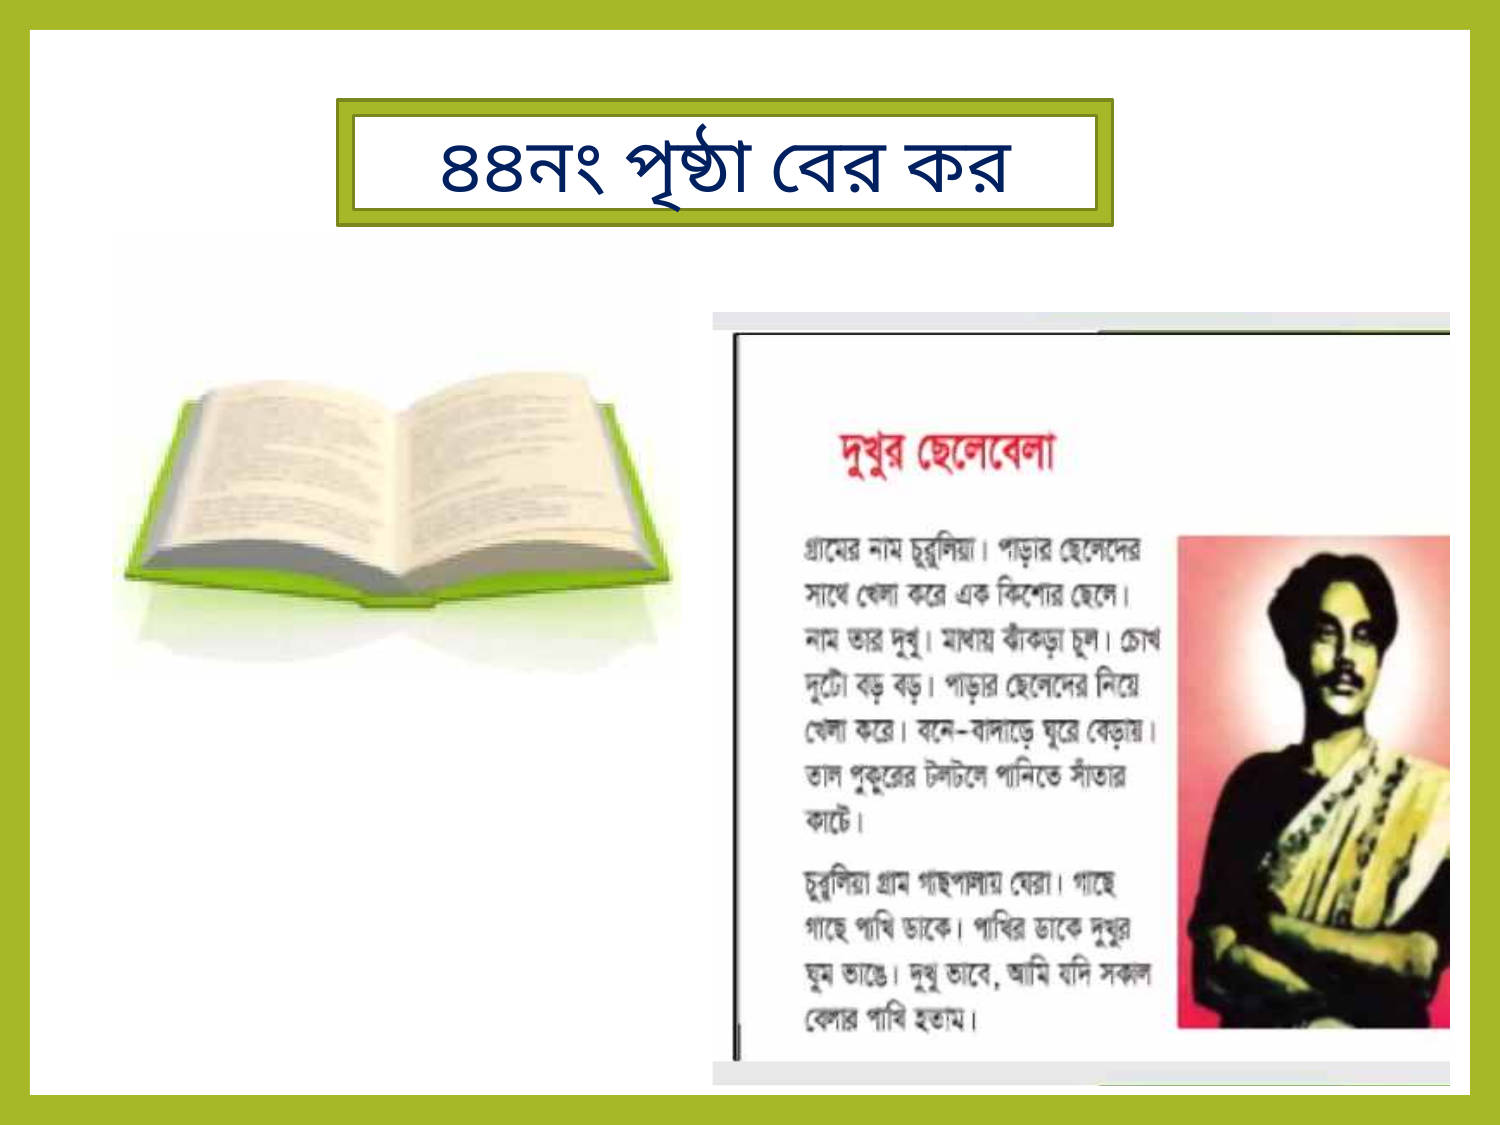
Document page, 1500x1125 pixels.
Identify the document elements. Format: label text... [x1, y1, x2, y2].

picture [712, 312, 1451, 1086]
picture [112, 237, 681, 676]
text_box ৪৪নং পৃষ্ঠা বের কর [336, 98, 1114, 227]
